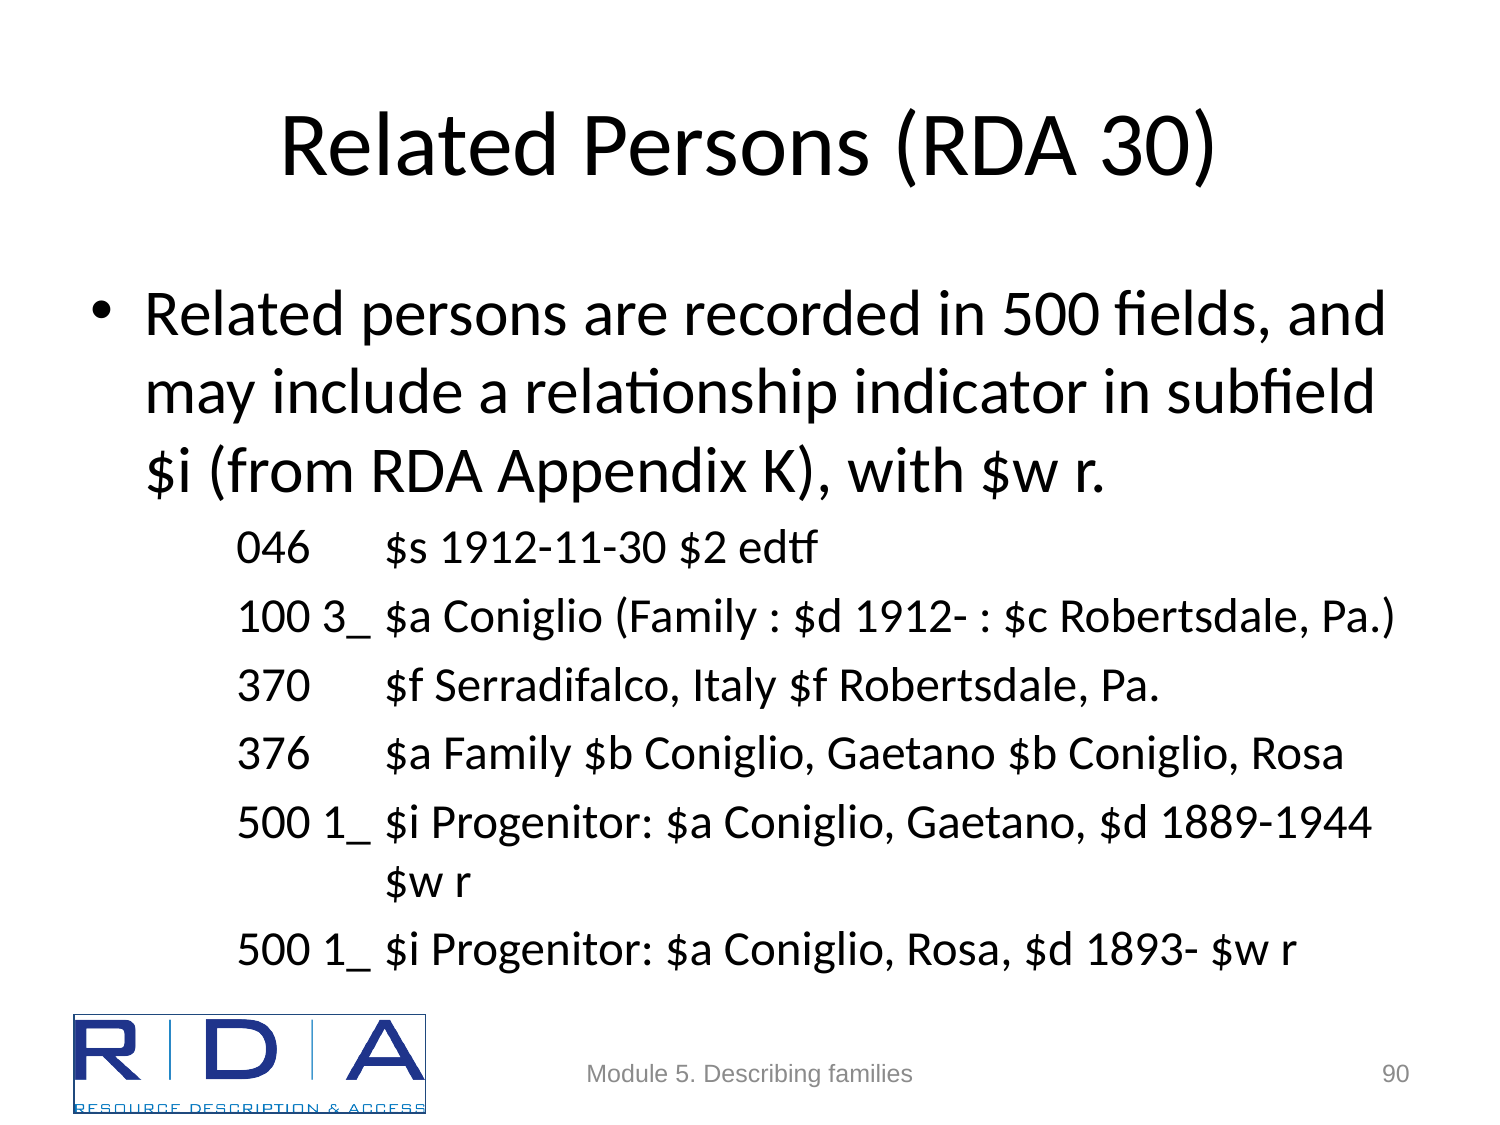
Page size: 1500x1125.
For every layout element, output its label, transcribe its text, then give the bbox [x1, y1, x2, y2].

slide_number 90 [1074, 1042, 1425, 1103]
list Related persons are recorded in 500 fields, and may include a relationship indicator in subfield $i (from RDA Appendix K), with $w r. 046 $s 1912-11-30 $2 edtf 100 3_ $a Coniglio (Family : $d 1912- : $c Robertsdale, Pa.) 370 $f Serradifalco, Italy $f Robertsdale, Pa. 376 $a Family $b Coniglio, Gaetano $b Coniglio, Rosa 500 1_ $i Progenitor: $a Coniglio, Gaetano, $d 1889-1944 $w r 500 1_ $i Progenitor: $a Coniglio, Rosa, $d 1893- $w r [75, 262, 1425, 1005]
title Related Persons (RDA 30) [75, 45, 1425, 233]
picture [75, 1015, 425, 1112]
footer Module 5. Describing families [512, 1042, 988, 1103]
